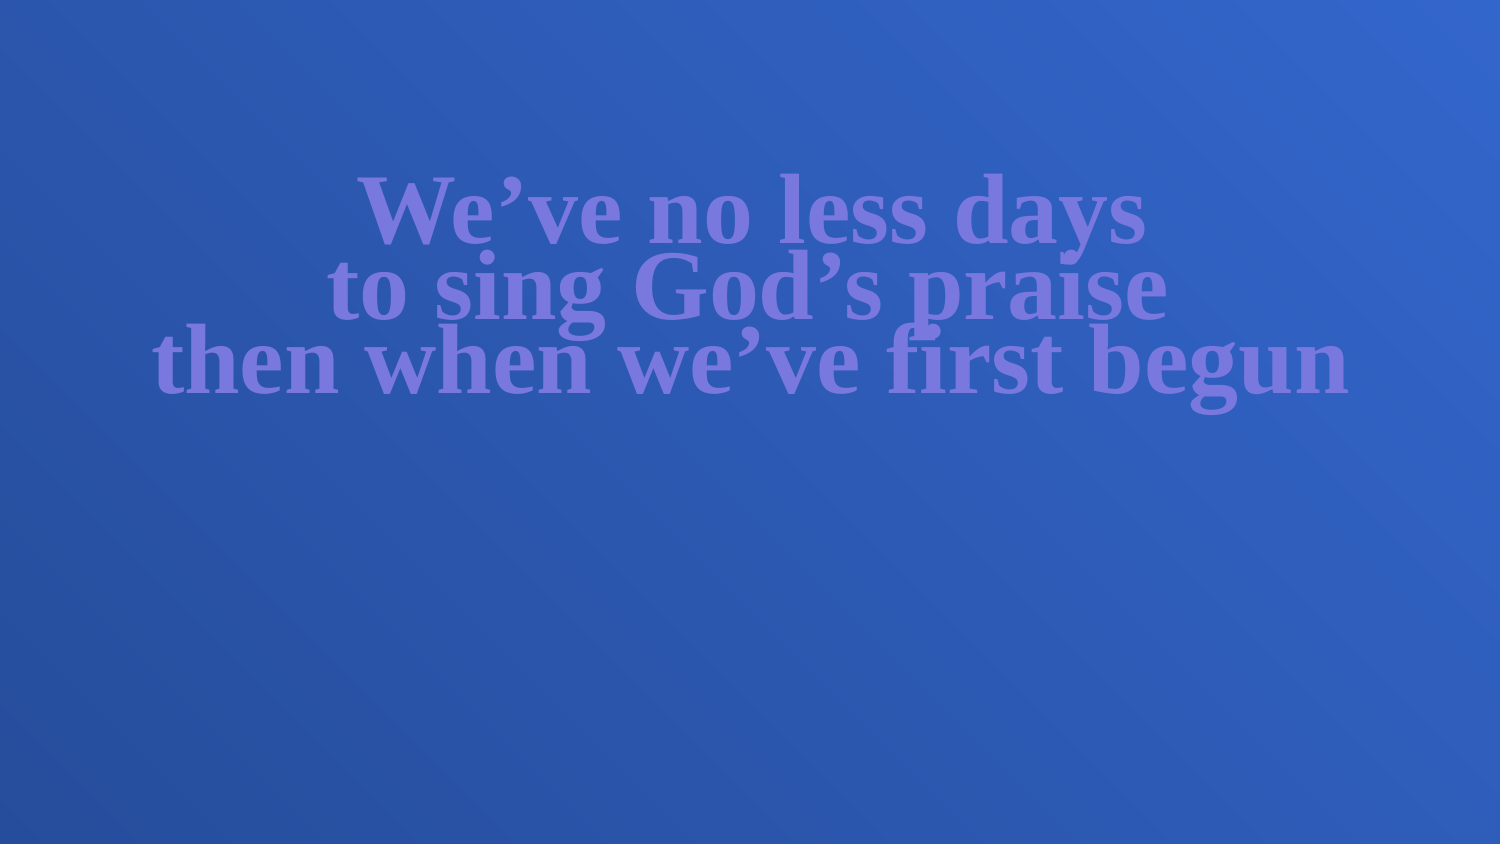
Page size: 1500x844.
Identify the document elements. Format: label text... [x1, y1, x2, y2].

text_box We’ve no less days [2, 136, 1500, 272]
text_box to sing God’s praise [0, 212, 1498, 348]
text_box then when we’ve first begun [1, 286, 1500, 422]
